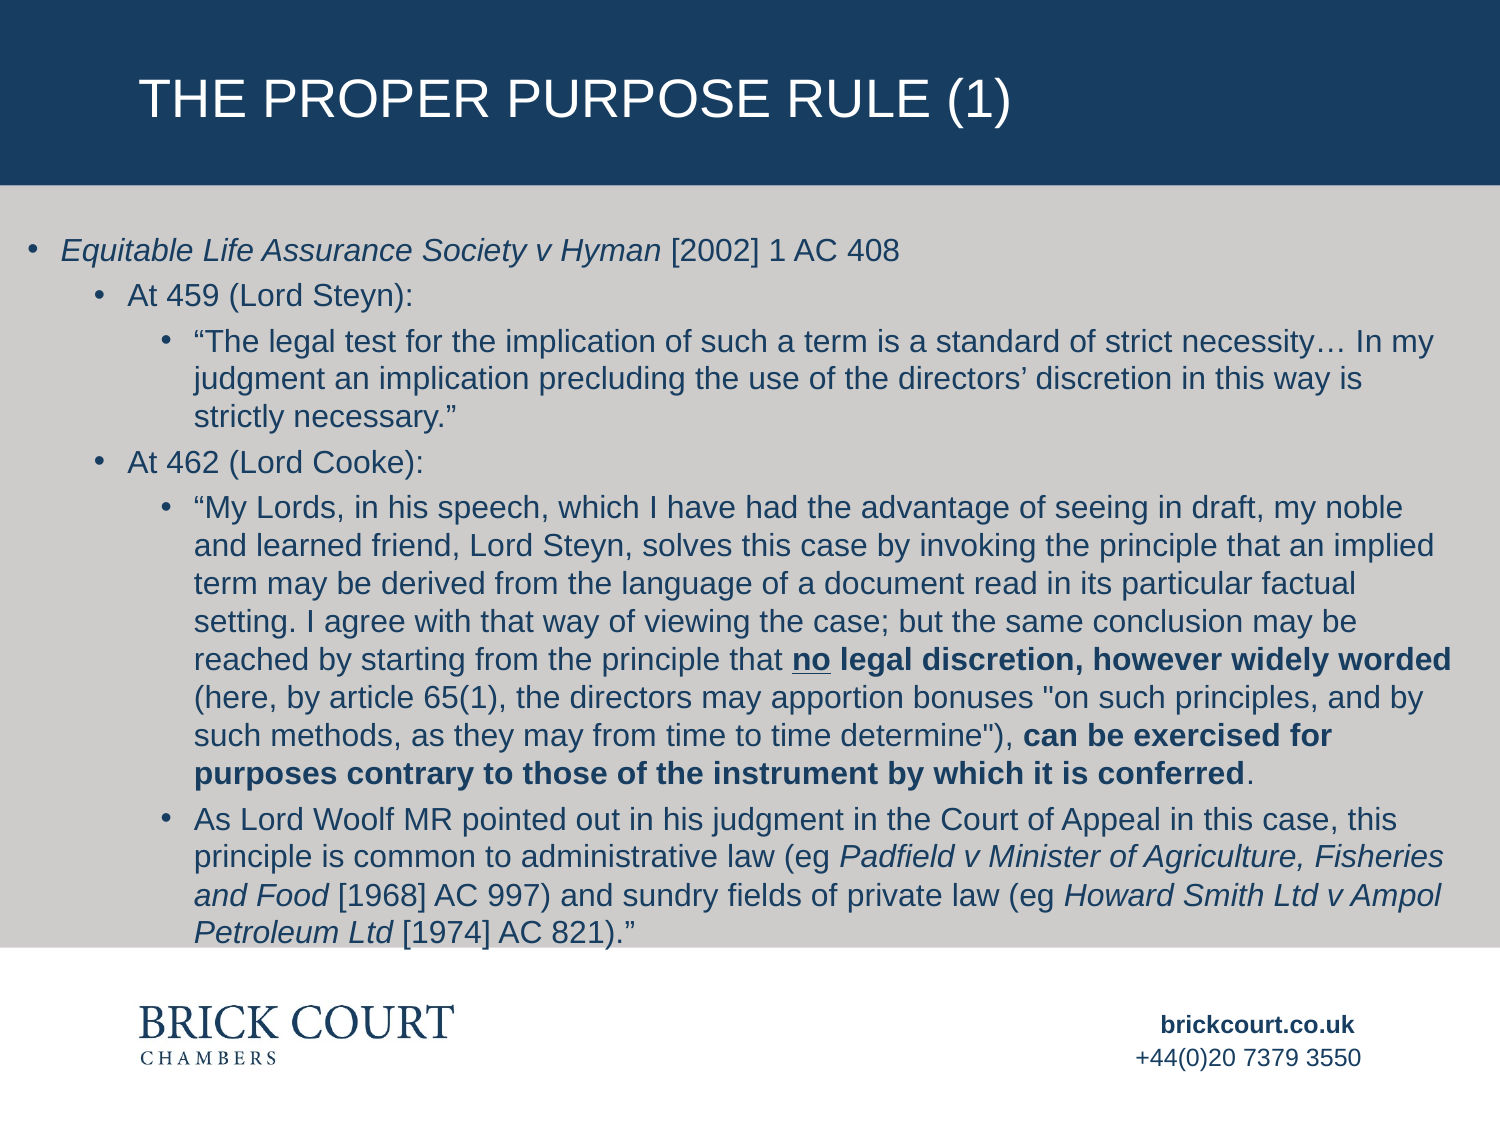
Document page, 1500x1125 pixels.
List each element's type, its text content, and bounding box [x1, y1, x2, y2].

footer brickcourt.co.uk +44(0)20 7379 3550 [871, 1008, 1378, 1069]
title The proper purpose rule (1) [138, 59, 1359, 140]
list Equitable Life Assurance Society v Hyman [2002] 1 AC 408 At 459 (Lord Steyn): “The legal test for the implication of such a term is a standard of strict necessity… In my judgment an implication precluding the use of the directors’ discretion in this way is strictly necessary.” At 462 (Lord Cooke): “My Lords, in his speech, which I have had the advantage of seeing in draft, my noble and learned friend, Lord Steyn, solves this case by invoking the principle that an implied term may be derived from the language of a document read in its particular factual setting. I agree with that way of viewing the case; but the same conclusion may be reached by starting from the principle that no legal discretion, however widely worded (here, by article 65(1), the directors may apportion bonuses "on such principles, and by such methods, as they may from time to time determine"), can be exercised for purposes contrary to those of the instrument by which it is conferred. As Lord Woolf MR pointed out in his judgment in the Court of Appeal in this case, this principle is common to administrative law (eg Padfield v Minister of Agriculture, Fisheries and Food [1968] AC 997) and sundry fields of private law (eg Howard Smith Ltd v Ampol Petroleum Ltd [1974] AC 821).” [27, 229, 1470, 978]
picture [0, 948, 1500, 1125]
